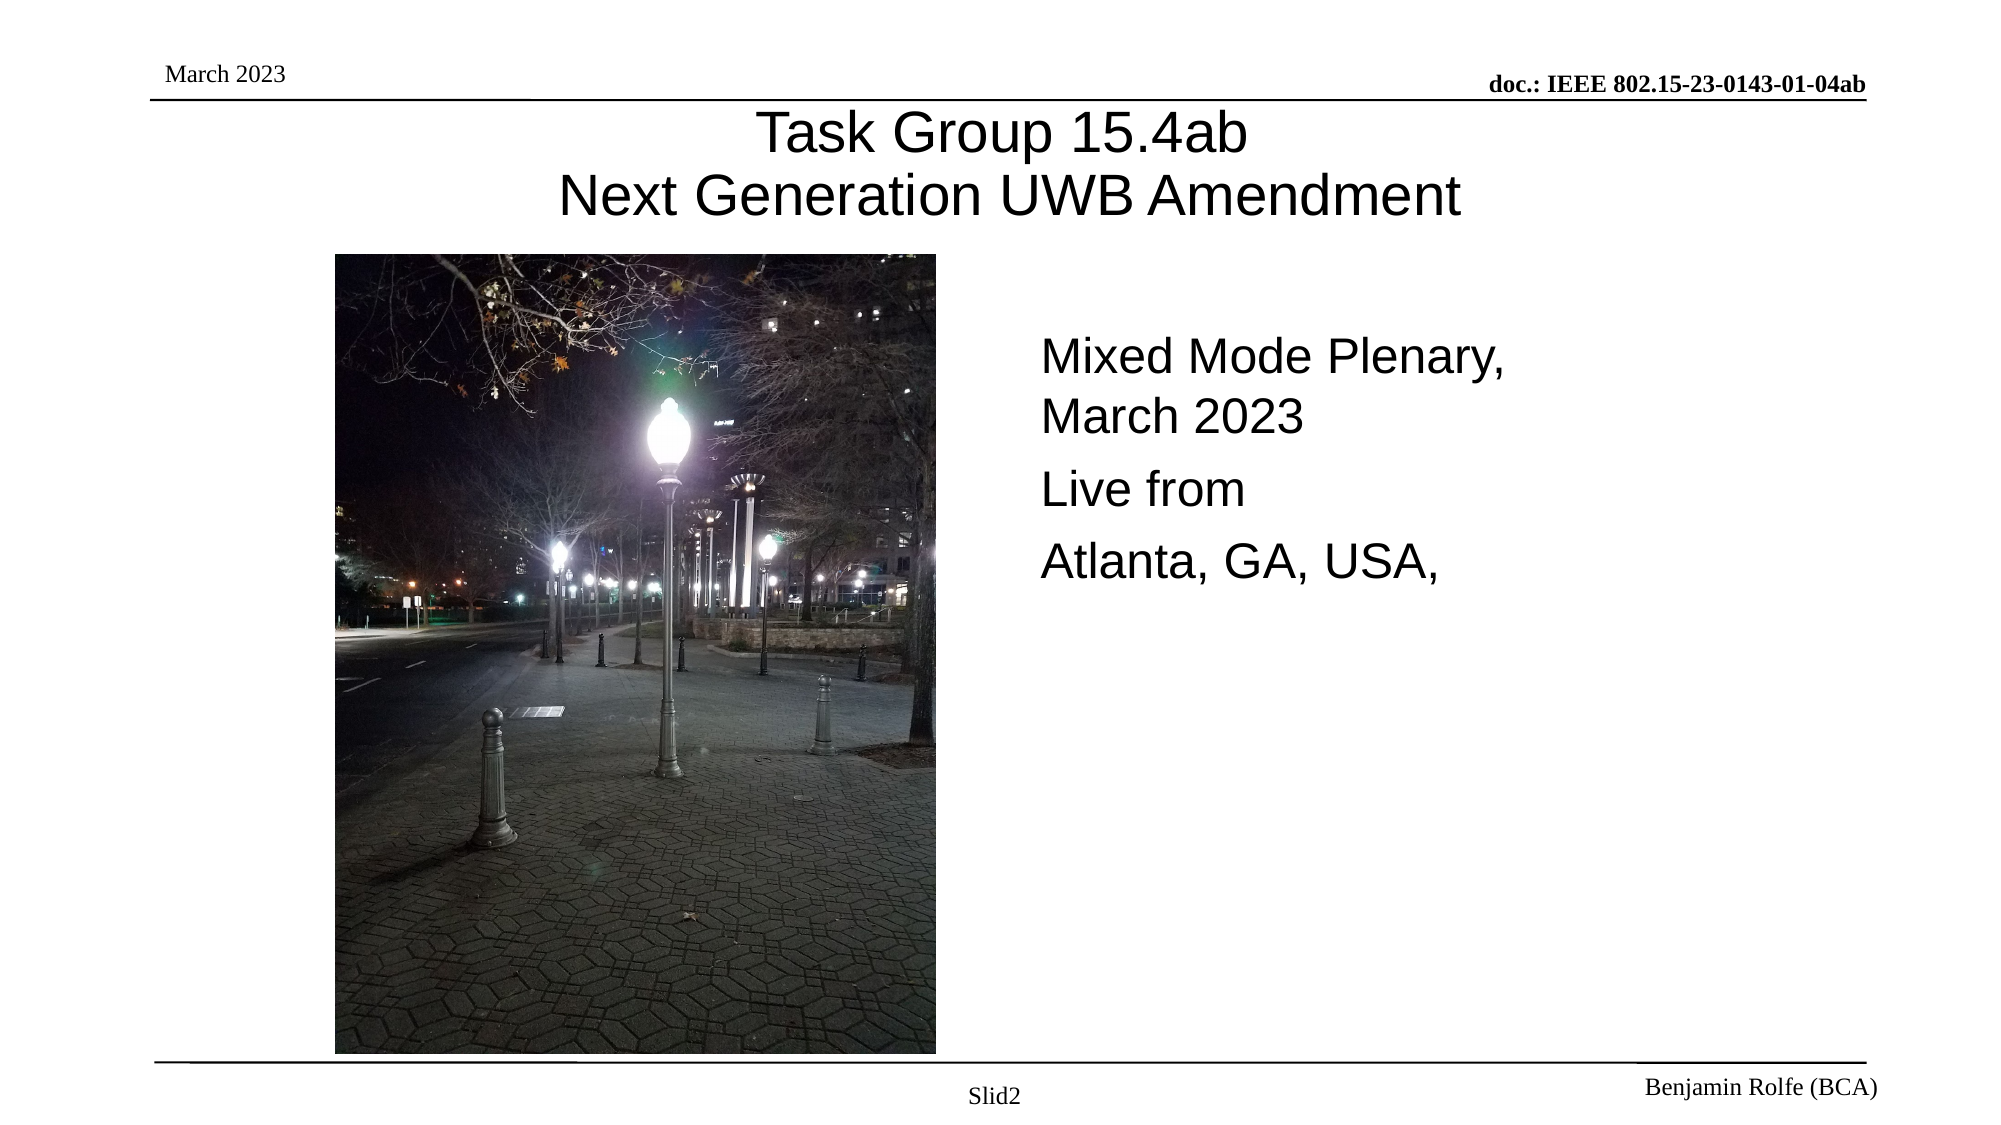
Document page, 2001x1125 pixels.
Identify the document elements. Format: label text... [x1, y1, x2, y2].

picture [335, 254, 936, 1054]
text_box Mixed Mode Plenary, March 2023 Live from Atlanta, GA, USA, [1025, 316, 1650, 1014]
slide_number Slid2 [940, 1075, 1049, 1115]
title Task Group 15.4ab Next Generation UWB Amendment [373, 101, 1648, 237]
